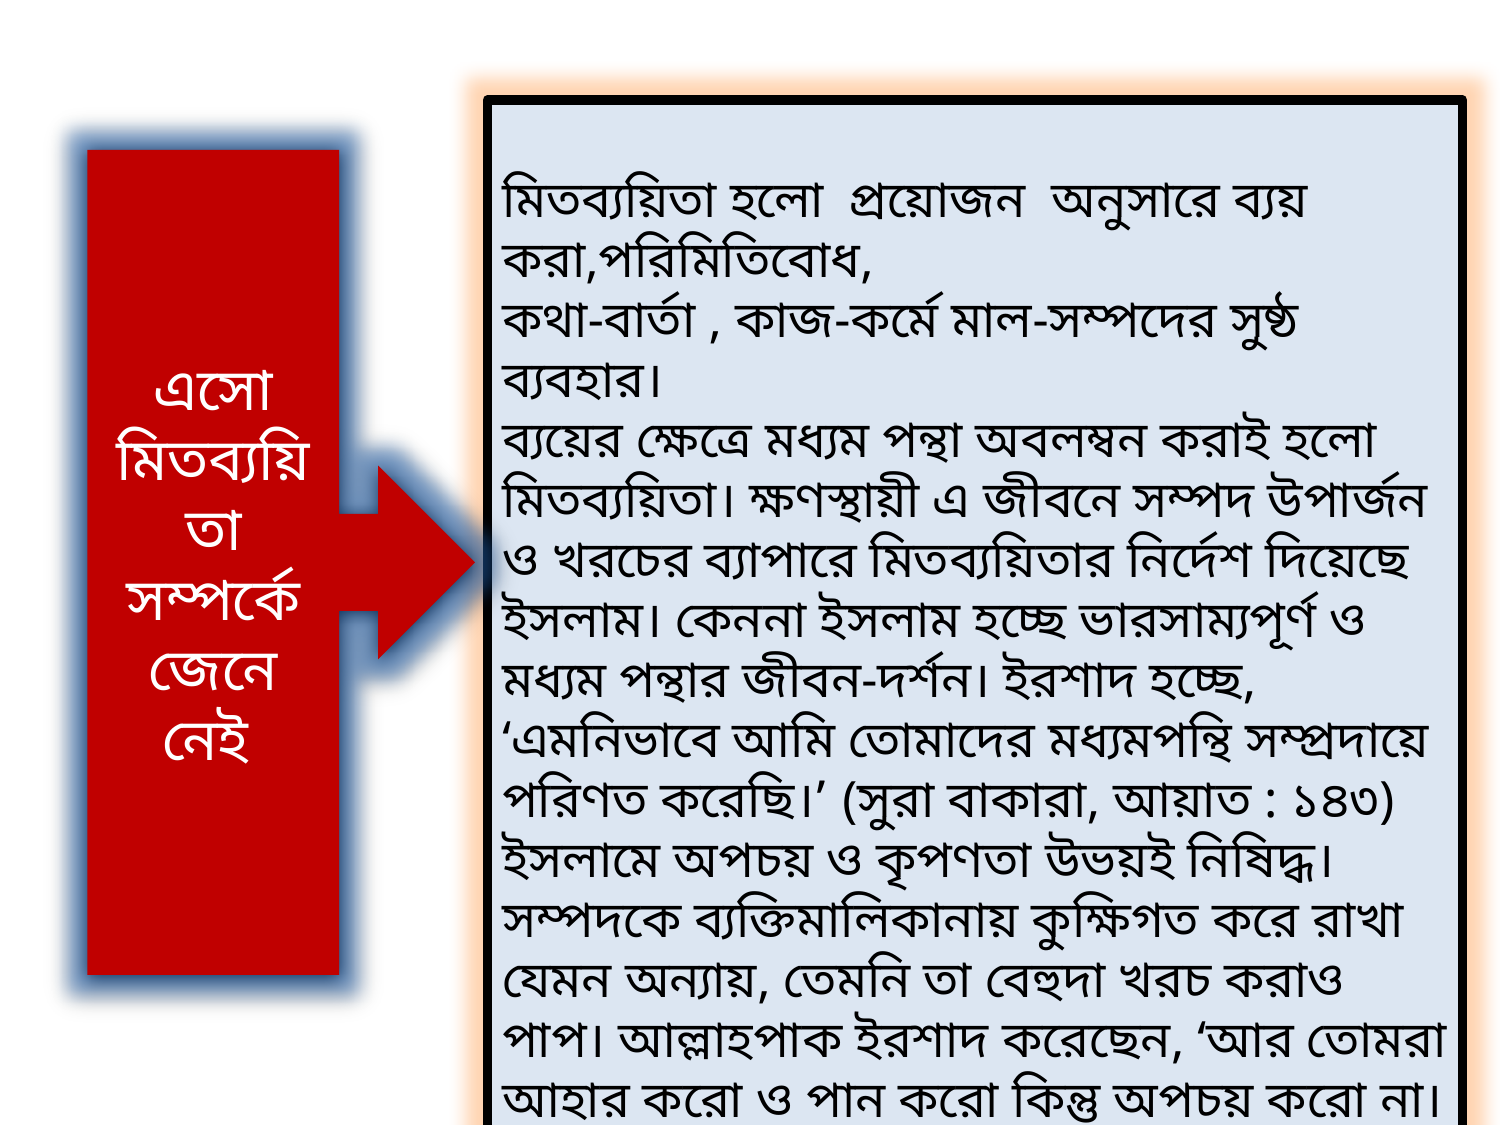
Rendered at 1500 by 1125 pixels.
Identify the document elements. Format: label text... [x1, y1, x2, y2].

text_box এসো মিতব্যয়িতা সম্পর্কে জেনে নেই [85, 147, 478, 978]
text_box মিতব্যয়িতা হলো প্রয়োজন অনুসারে ব্যয় করা,পরিমিতিবোধ, কথা-বার্তা , কাজ-কর্মে মাল-সম্পদের সুষ্ঠ ব্যবহার। ব্যয়ের ক্ষেত্রে মধ্যম পন্থা অবলম্বন করাই হলো মিতব্যয়িতা। ক্ষণস্থায়ী এ জীবনে সম্পদ উপার্জন ও খরচের ব্যাপারে মিতব্যয়িতার নির্দেশ দিয়েছে ইসলাম। কেননা ইসলাম হচ্ছে ভারসাম্যপূর্ণ ও মধ্যম পন্থার জীবন-দর্শন। ইরশাদ হচ্ছে, ‘এমনিভাবে আমি তোমাদের মধ্যমপন্থি সম্প্রদায়ে পরিণত করেছি।’ (সুরা বাকারা, আয়াত : ১৪৩) ইসলামে অপচয় ও কৃপণতা উভয়ই নিষিদ্ধ। সম্পদকে ব্যক্তিমালিকানায় কুক্ষিগত করে রাখা যেমন অন্যায়, তেমনি তা বেহুদা খরচ করাও পাপ। আল্লাহপাক ইরশাদ করেছেন, ‘আর তোমরা আহার করো ও পান করো কিন্তু অপচয় করো না। নিশ্চয়ই আল্লাহপাক অপচয়কারীকে পছন্দ করেন না।’ (সুরা আরাফ, আয়াত : ৩১) [487, 99, 1463, 1125]
